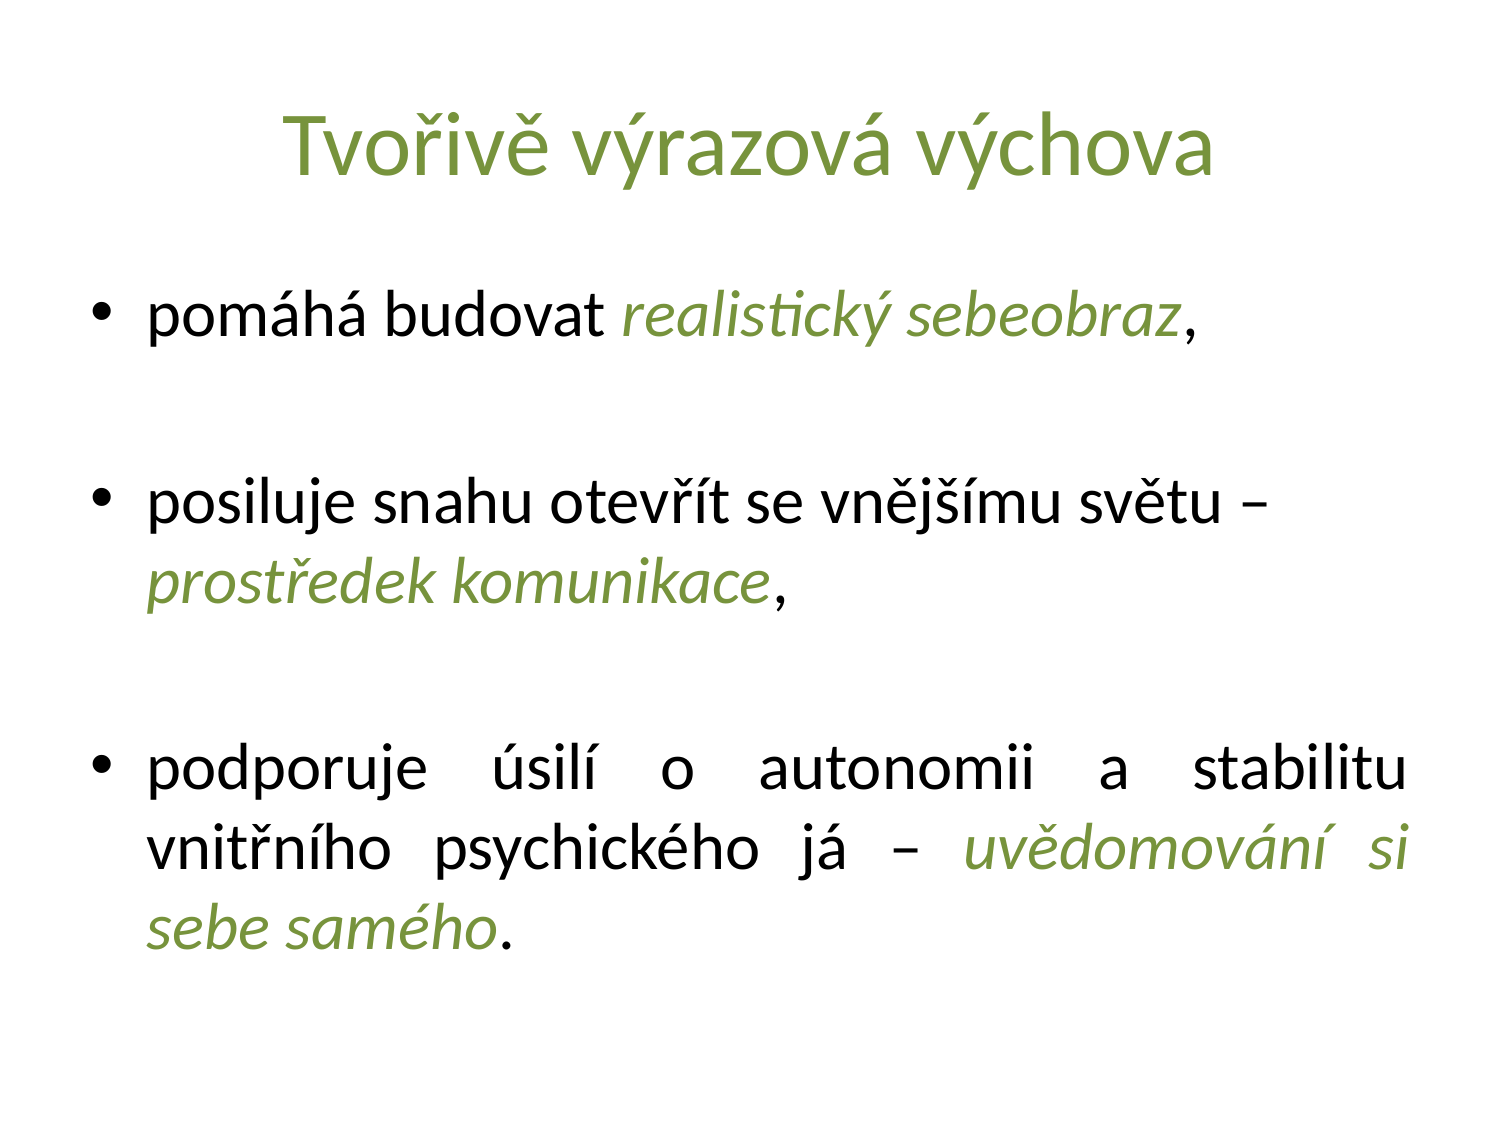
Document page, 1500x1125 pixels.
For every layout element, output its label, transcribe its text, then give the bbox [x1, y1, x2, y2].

title Tvořivě výrazová výchova [75, 45, 1425, 233]
list pomáhá budovat realistický sebeobraz, posiluje snahu otevřít se vnějšímu světu – prostředek komunikace, podporuje úsilí o autonomii a stabilitu vnitřního psychického já – uvědomování si sebe samého. [75, 262, 1425, 1005]
